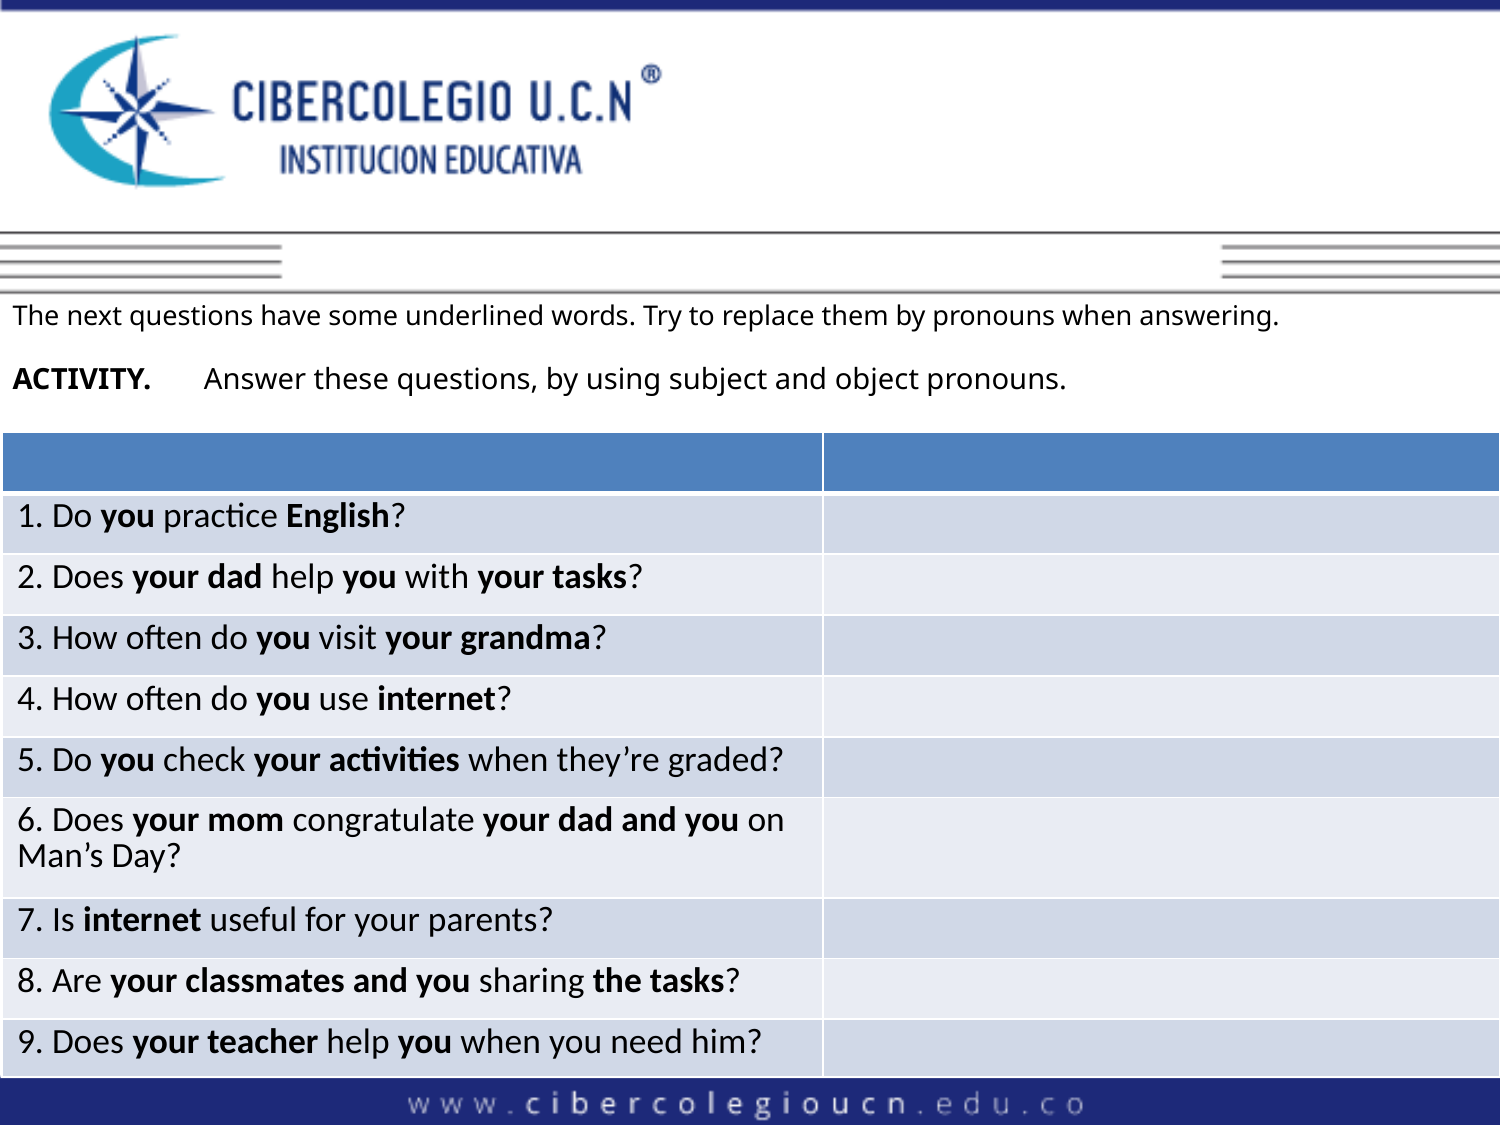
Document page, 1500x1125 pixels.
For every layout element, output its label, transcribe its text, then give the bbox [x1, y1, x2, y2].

picture [0, 0, 1500, 1125]
table_cell [824, 496, 1499, 553]
table_cell [824, 616, 1499, 675]
table_cell 7. Is internet useful for your parents? [3, 899, 822, 958]
text_box The next questions have some underlined words. Try to replace them by pronouns when answering. ACTIVITY. Answer these questions, by using subject and object pronouns. [0, 290, 1498, 403]
table_cell [824, 1020, 1499, 1076]
table_cell 5. Do you check your activities when they’re graded? [3, 738, 822, 797]
table_cell 1. Do you practice English? [3, 496, 822, 553]
table_cell [824, 959, 1499, 1018]
table_cell 6. Does your mom congratulate your dad and you on Man’s Day? [3, 798, 822, 897]
table_header [3, 433, 822, 491]
table_header [824, 433, 1499, 491]
table_cell [824, 798, 1499, 897]
table_cell 4. How often do you use internet? [3, 677, 822, 736]
table_cell 2. Does your dad help you with your tasks? [3, 555, 822, 614]
table_cell 8. Are your classmates and you sharing the tasks? [3, 959, 822, 1018]
table_cell 3. How often do you visit your grandma? [3, 616, 822, 675]
table_cell [824, 899, 1499, 958]
table_cell [824, 555, 1499, 614]
table_cell [824, 677, 1499, 736]
table_cell 9. Does your teacher help you when you need him? [3, 1020, 822, 1076]
text_box [277, 231, 1219, 290]
table_cell [824, 738, 1499, 797]
